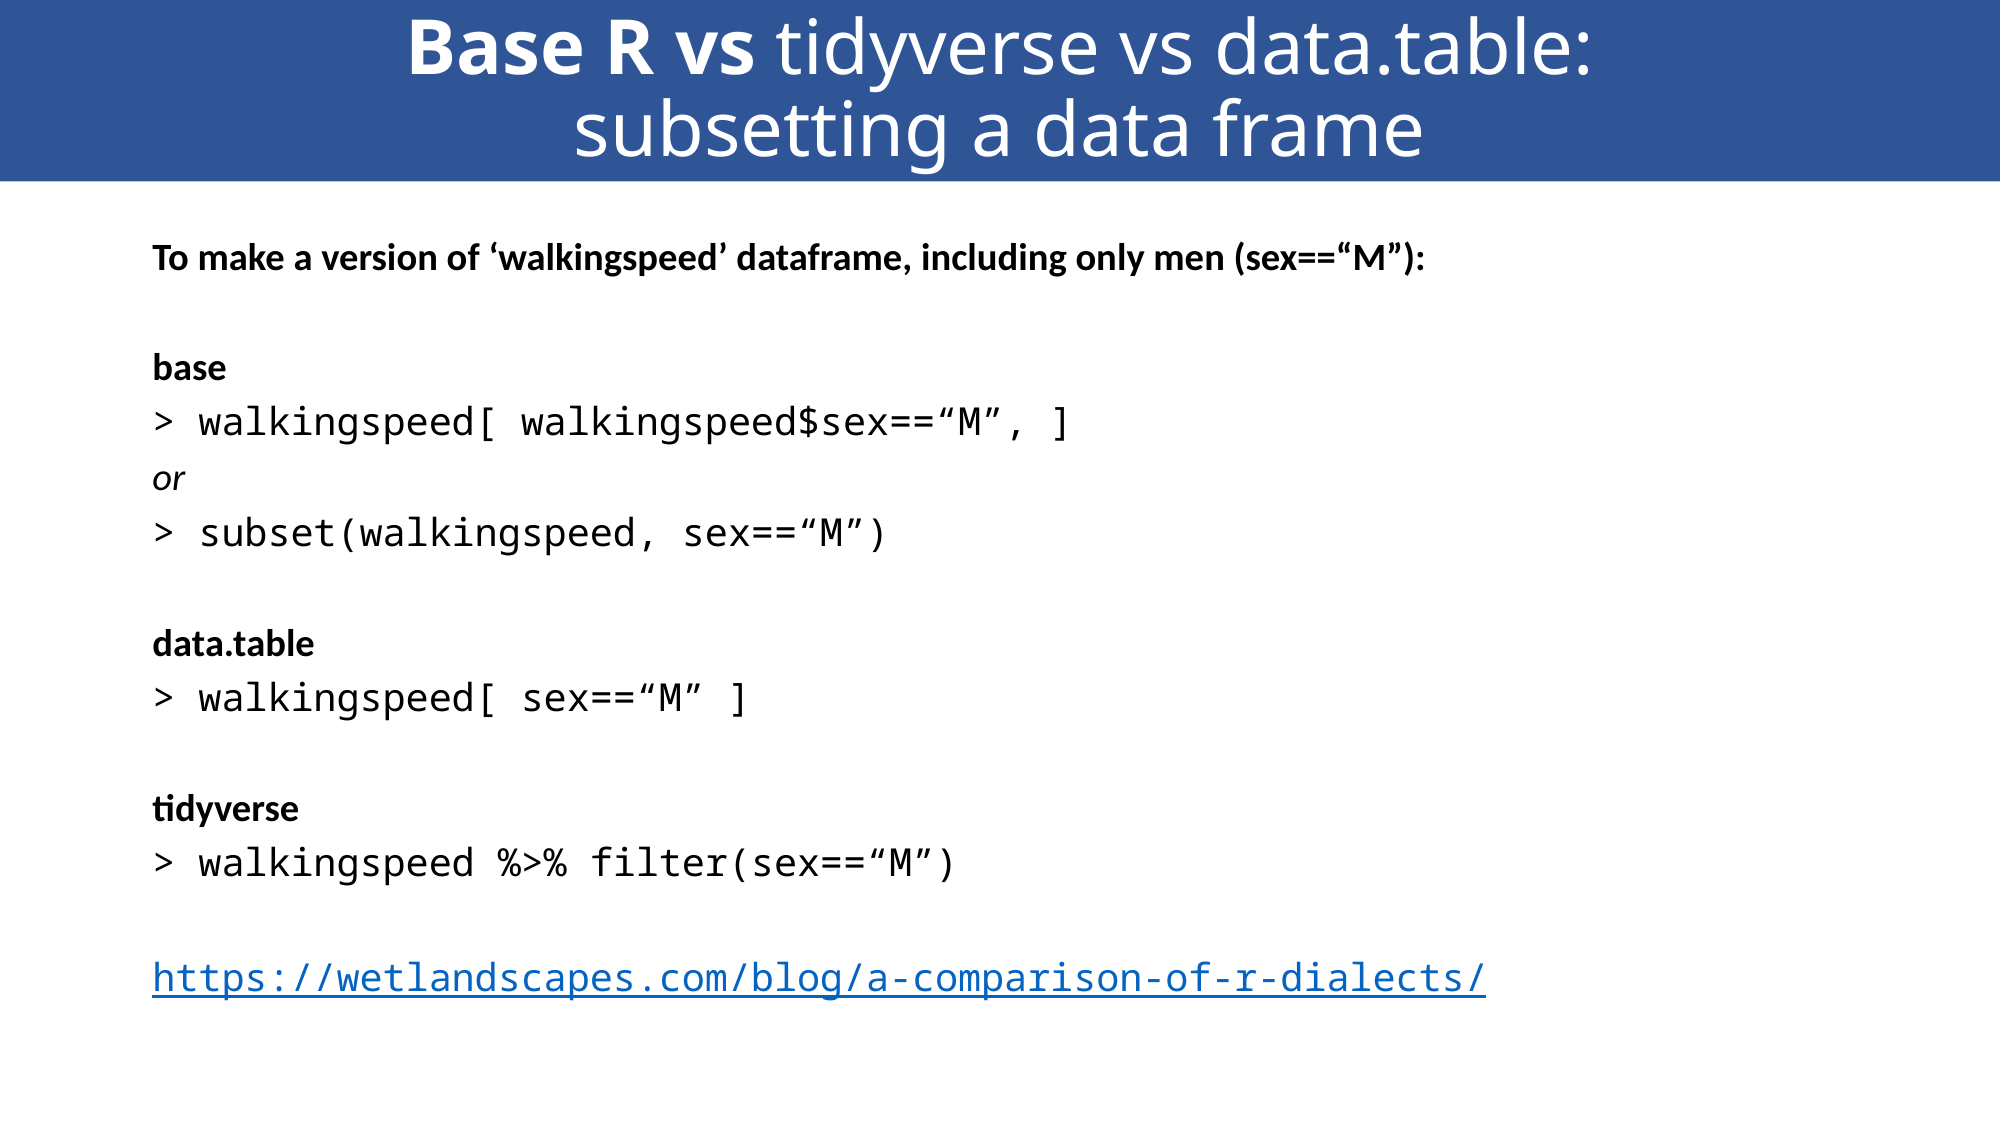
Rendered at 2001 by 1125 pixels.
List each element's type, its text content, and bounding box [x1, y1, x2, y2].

title Base R vs tidyverse vs data.table: subsetting a data frame [0, 0, 2000, 182]
list To make a version of ‘walkingspeed’ dataframe, including only men (sex==“M”): base > walkingspeed[ walkingspeed$sex==“M”, ] or > subset(walkingspeed, sex==“M”) data.table > walkingspeed[ sex==“M” ] tidyverse > walkingspeed %>% filter(sex==“M”) https://wetlandscapes.com/blog/a-comparison-of-r-dialects/ [137, 229, 1863, 1014]
